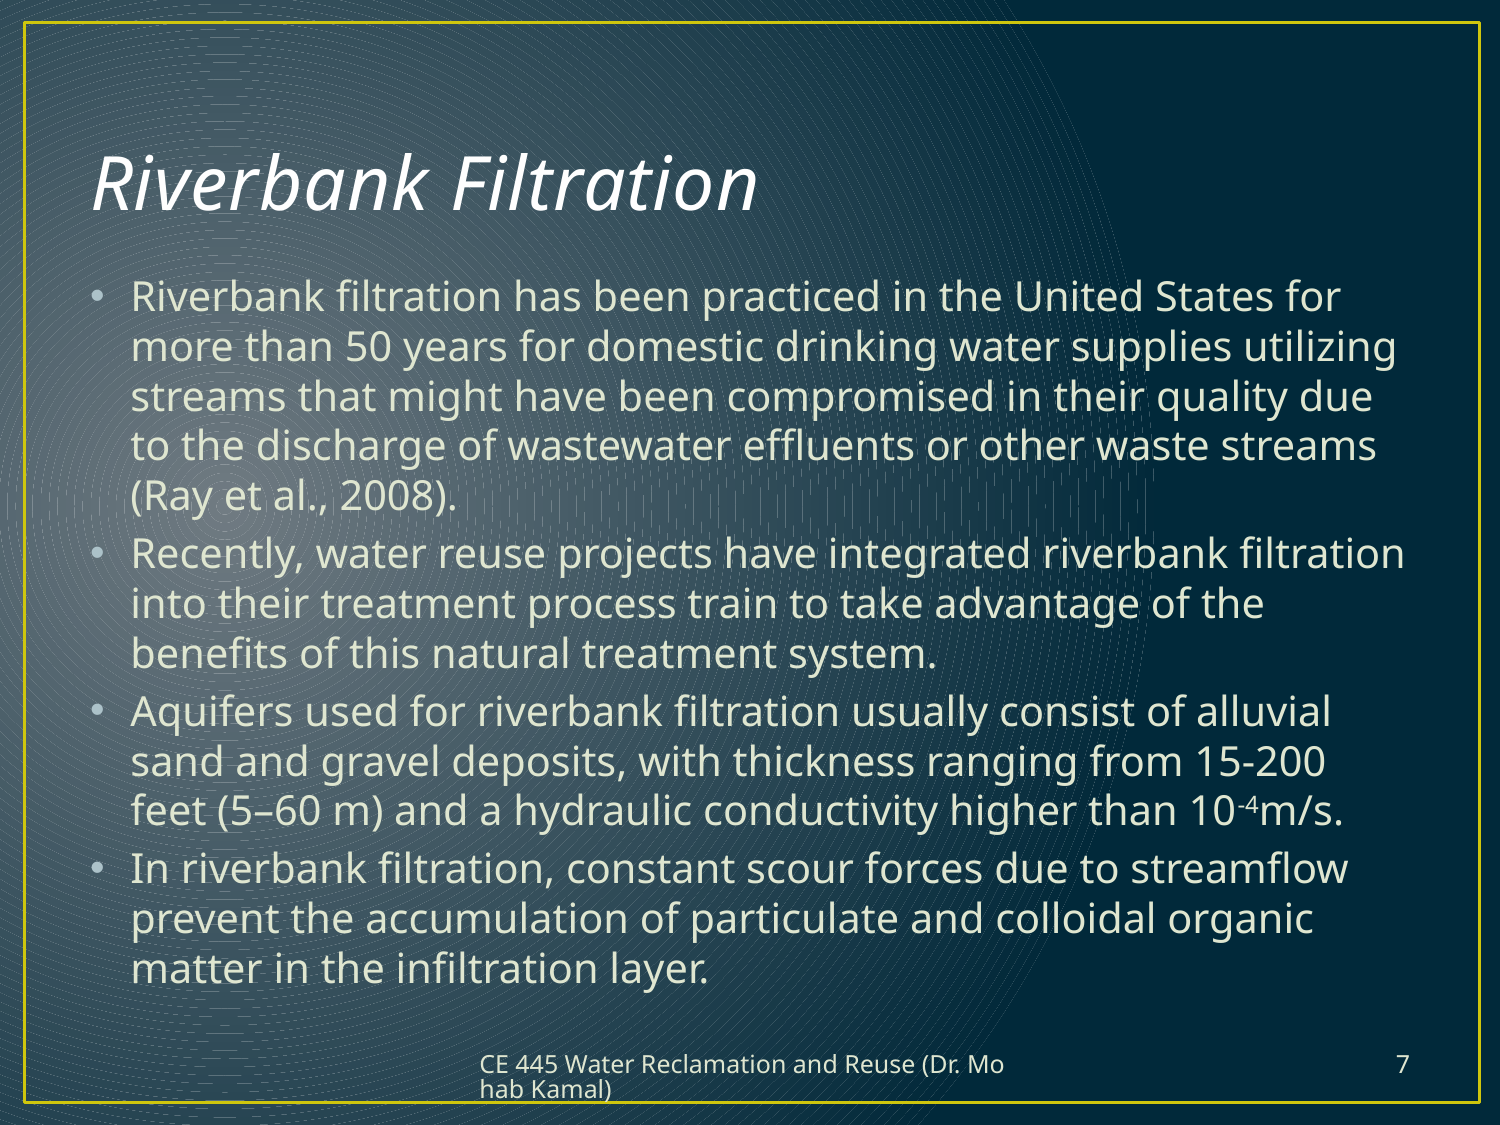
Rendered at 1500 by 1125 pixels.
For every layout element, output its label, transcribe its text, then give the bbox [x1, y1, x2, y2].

list Riverbank filtration has been practiced in the United States for more than 50 years for domestic drinking water supplies utilizing streams that might have been compromised in their quality due to the discharge of wastewater effluents or other waste streams (Ray et al., 2008). Recently, water reuse projects have integrated riverbank filtration into their treatment process train to take advantage of the benefits of this natural treatment system. Aquifers used for riverbank filtration usually consist of alluvial sand and gravel deposits, with thickness ranging from 15-200 feet (5–60 m) and a hydraulic conductivity higher than 10-4m/s. In riverbank filtration, constant scour forces due to streamflow prevent the accumulation of particulate and colloidal organic matter in the infiltration layer. [75, 262, 1425, 1005]
slide_number 7 [1074, 1035, 1425, 1096]
footer CE 445 Water Reclamation and Reuse (Dr. Mohab Kamal) [464, 1035, 1036, 1096]
title Riverbank Filtration [75, 45, 1425, 233]
